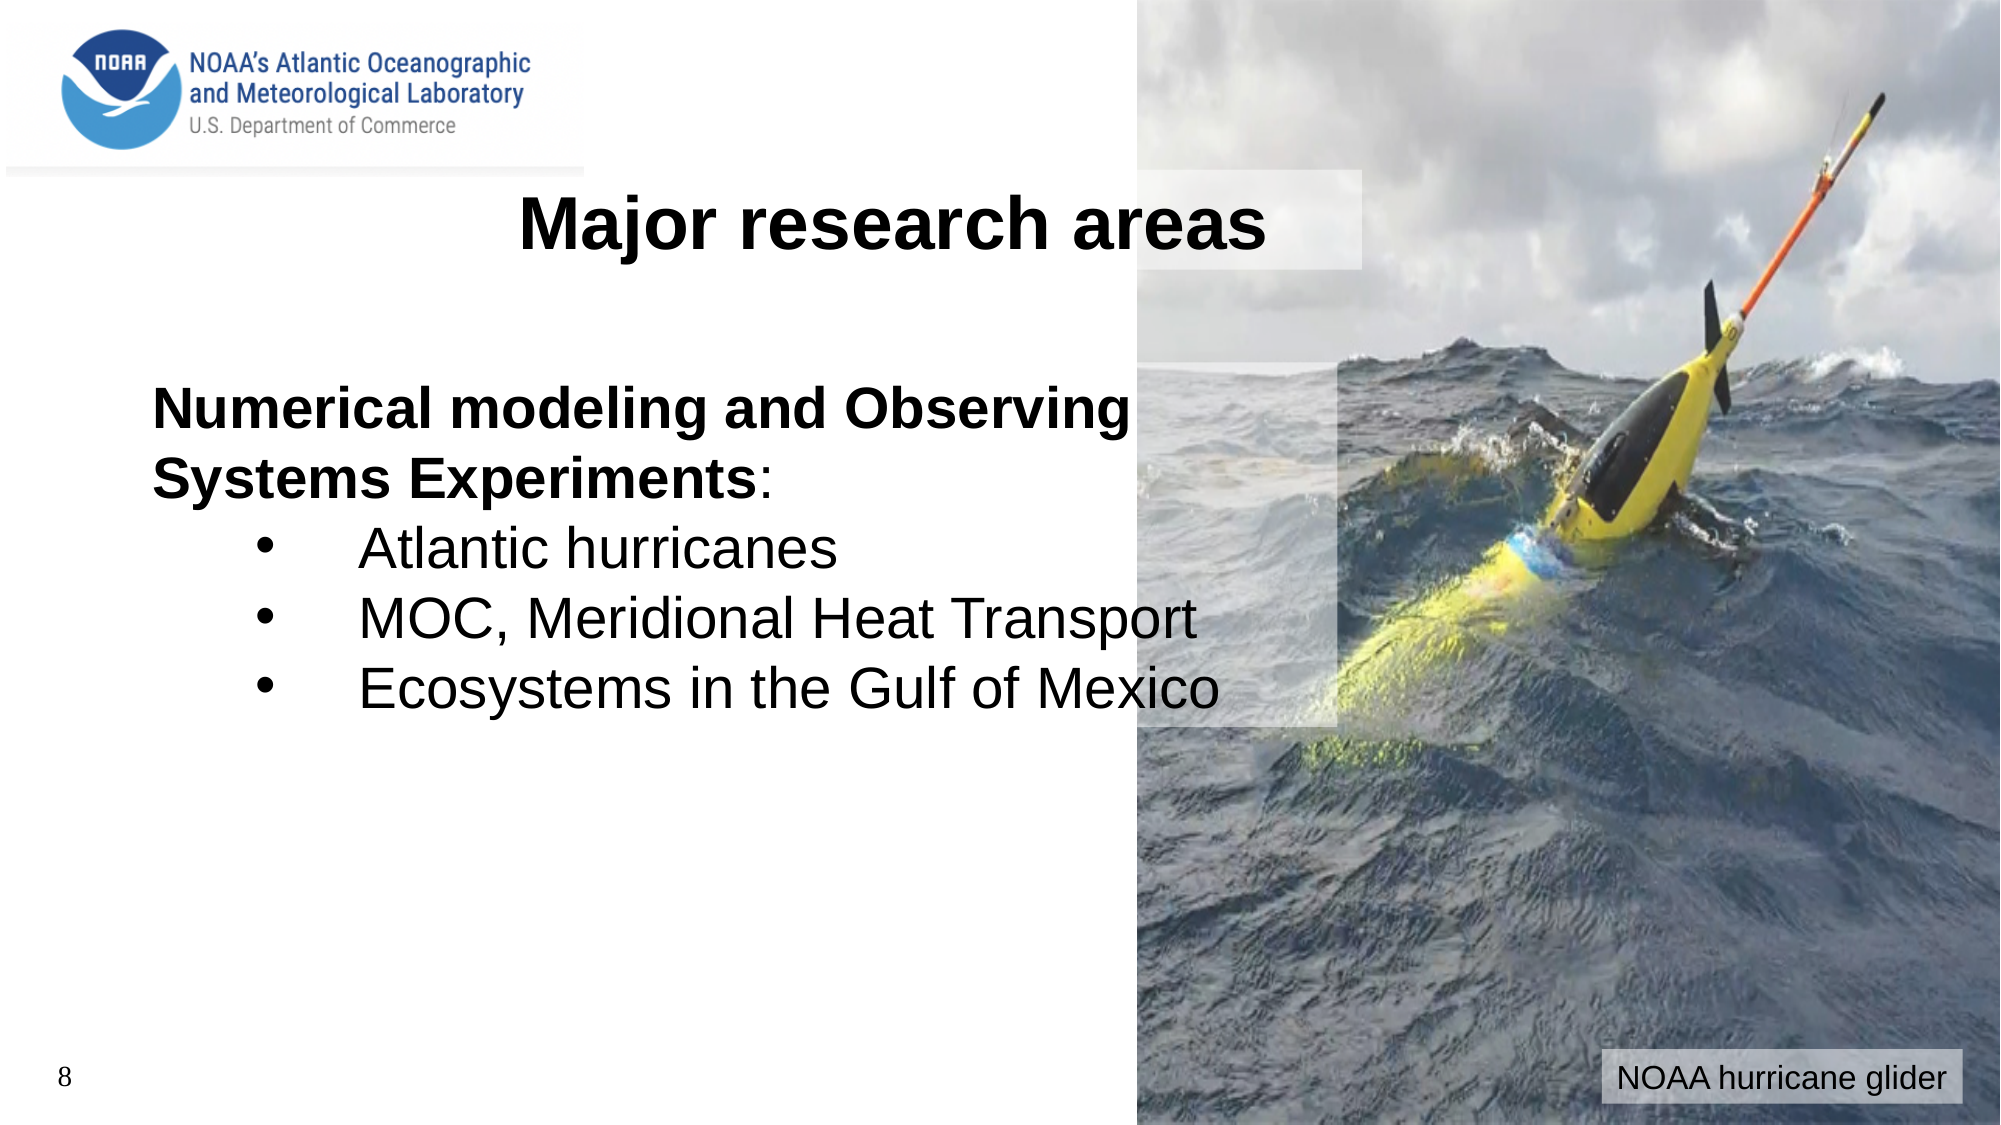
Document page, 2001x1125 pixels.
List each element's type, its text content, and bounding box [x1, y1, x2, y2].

picture [5, 22, 584, 178]
text_box Major research areas [424, 169, 1132, 270]
text_box Numerical modeling and Observing Systems Experiments: Atlantic hurricanes MOC, Meridional Heat Transport Ecosystems in the Gulf of Mexico [137, 362, 1132, 728]
slide_number 8 [0, 1049, 88, 1125]
picture [1137, 0, 2000, 1125]
